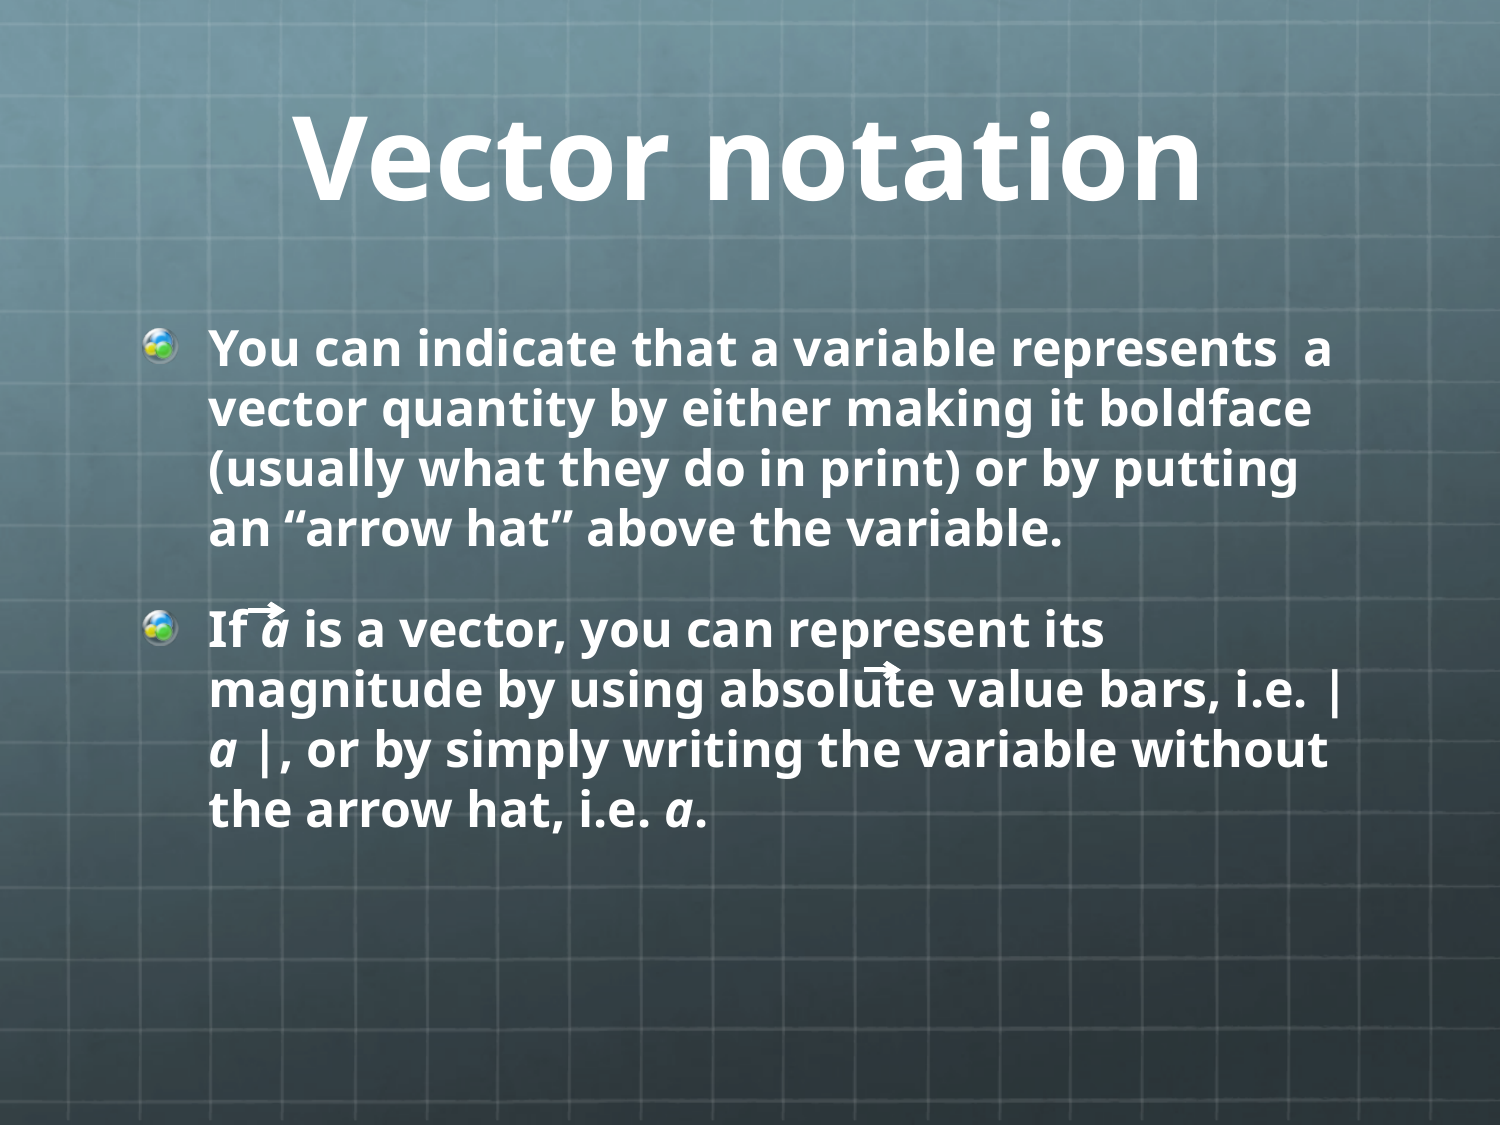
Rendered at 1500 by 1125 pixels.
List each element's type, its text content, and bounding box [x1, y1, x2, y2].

picture [0, 0, 1500, 1125]
list You can indicate that a variable represents a vector quantity by either making it boldface (usually what they do in print) or by putting an “arrow hat” above the variable. If a is a vector, you can represent its magnitude by using absolute value bars, i.e. | a |, or by simply writing the variable without the arrow hat, i.e. a. [127, 308, 1372, 958]
title Vector notation [127, 17, 1372, 289]
